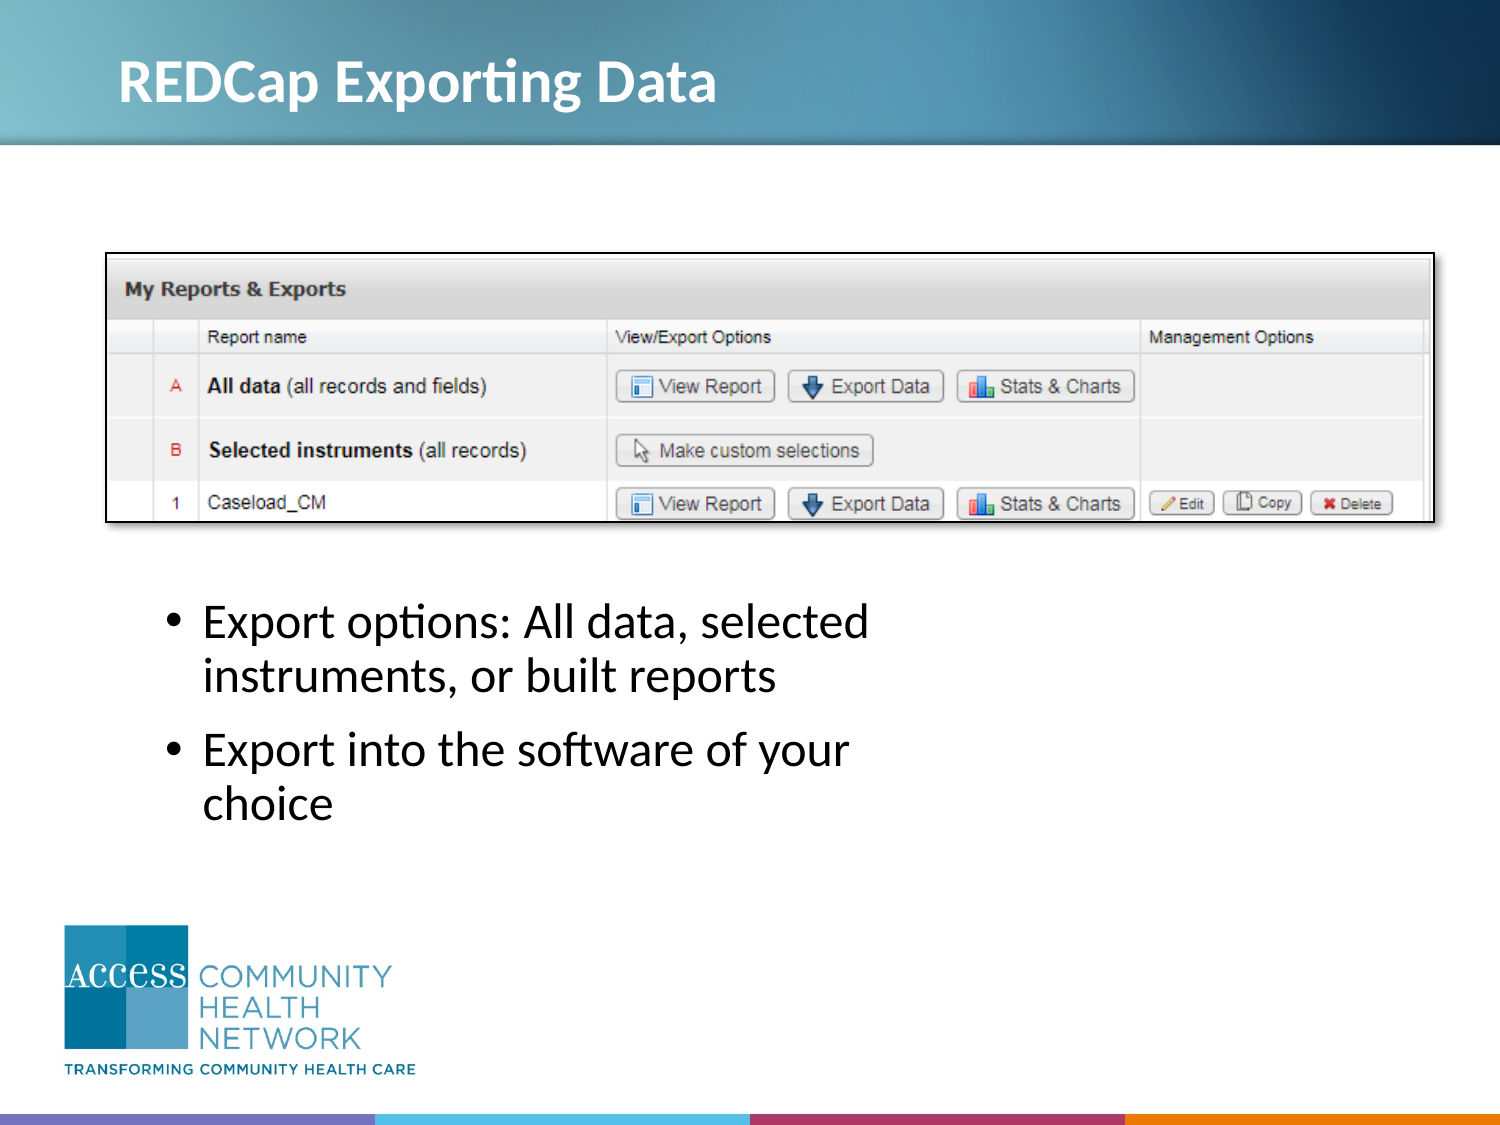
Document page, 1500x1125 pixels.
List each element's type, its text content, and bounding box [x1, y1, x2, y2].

picture [0, 0, 1500, 1125]
title REDCap Exporting Data [103, 37, 1397, 128]
list Export options: All data, selected instruments, or built reports Export into the software of your choice [150, 587, 922, 933]
